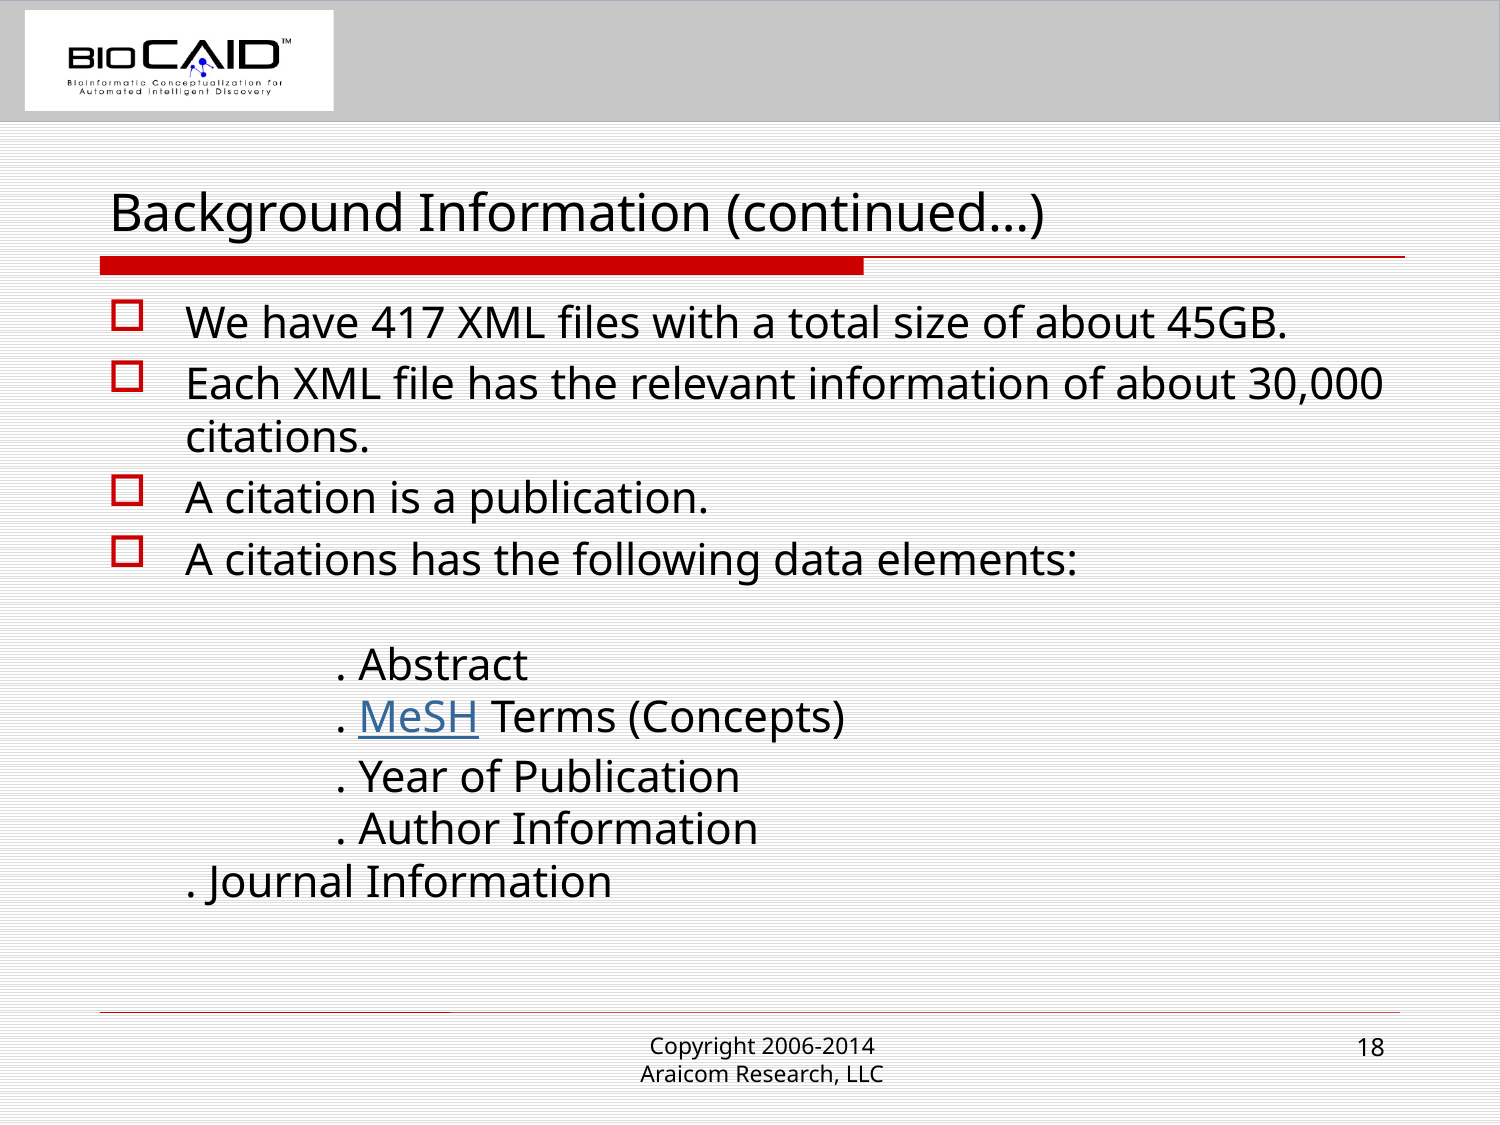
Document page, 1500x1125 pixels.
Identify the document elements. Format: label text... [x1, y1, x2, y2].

text_box Copyright 2006-2014 Araicom Research, LLC [99, 1024, 1425, 1103]
picture [24, 10, 334, 111]
title Background Information (continued…) [94, 122, 1407, 250]
text_box [0, 0, 1500, 122]
list We have 417 XML files with a total size of about 45GB. Each XML file has the relevant information of about 30,000 citations. A citation is a publication. A citations has the following data elements: . Abstract . MeSH Terms (Concepts) . Year of Publication . Author Information . Journal Information [92, 287, 1406, 988]
